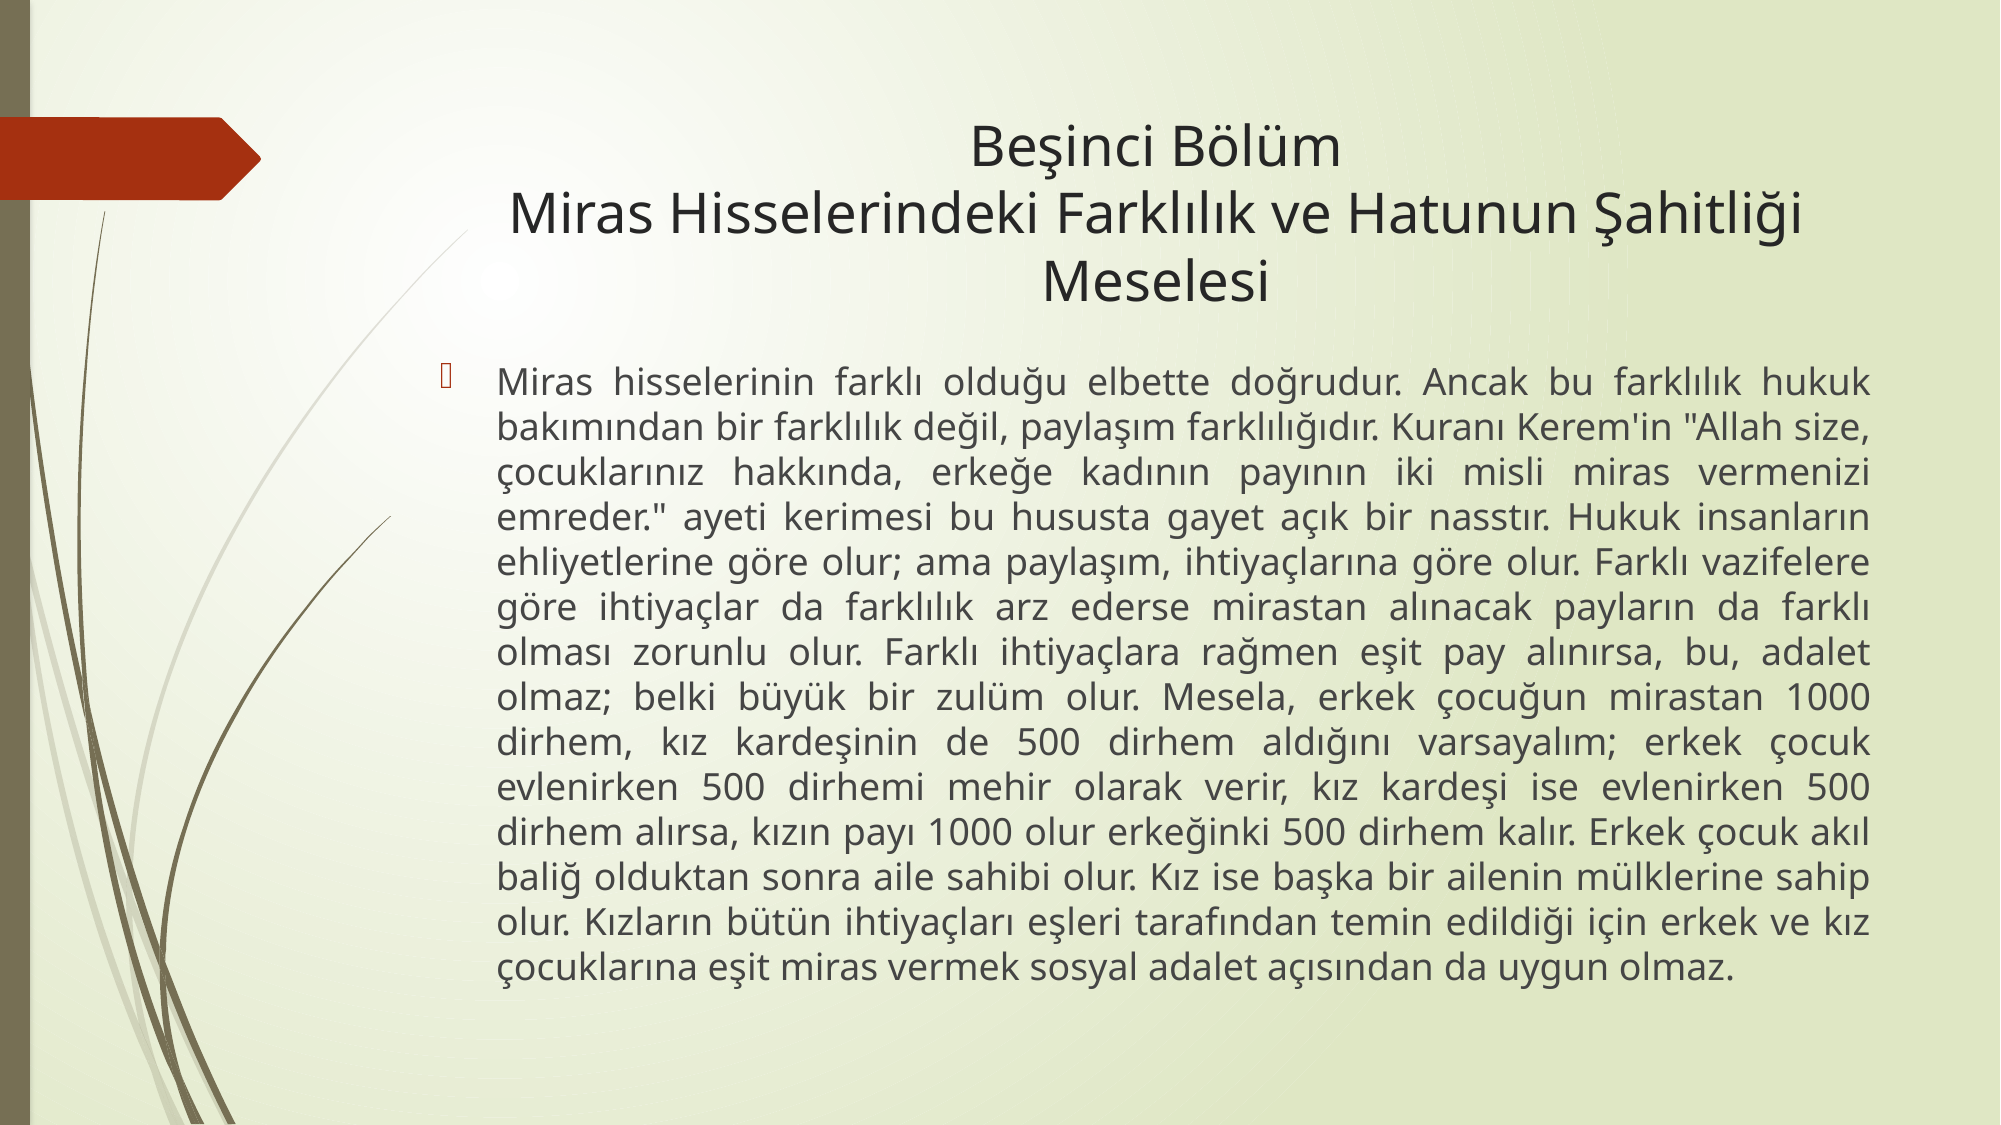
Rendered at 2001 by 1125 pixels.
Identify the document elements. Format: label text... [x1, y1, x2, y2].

list Miras hisselerinin farklı olduğu elbette doğrudur. Ancak bu farklılık hukuk bakımından bir farklılık değil, paylaşım farklılığıdır. Kuranı Kerem'in "Allah size, çocuklarınız hakkında, erkeğe kadının payının iki misli miras vermenizi emreder." ayeti kerimesi bu hususta gayet açık bir nasstır. Hukuk insanların ehliyetlerine göre olur; ama paylaşım, ihtiyaçlarına göre olur. Farklı vazifelere göre ihtiyaçlar da farklılık arz ederse mirastan alınacak payların da farklı olması zorunlu olur. Farklı ihtiyaçlara rağmen eşit pay alınırsa, bu, adalet olmaz; belki büyük bir zulüm olur. Mesela, erkek çocuğun mirastan 1000 dirhem, kız kardeşinin de 500 dirhem aldığını varsayalım; erkek çocuk evlenirken 500 dirhemi mehir olarak verir, kız kardeşi ise evlenirken 500 dirhem alırsa, kızın payı 1000 olur erkeğinki 500 dirhem kalır. Erkek çocuk akıl baliğ olduktan sonra aile sahibi olur. Kız ise başka bir ailenin mülklerine sahip olur. Kızların bütün ihtiyaçları eşleri tarafından temin edildiği için erkek ve kız çocuklarına eşit miras vermek sosyal adalet açısından da uygun olmaz. [424, 350, 1888, 970]
title Beşinci Bölüm Miras Hisselerindeki Farklılık ve Hatunun Şahitliği Meselesi [425, 102, 1888, 313]
